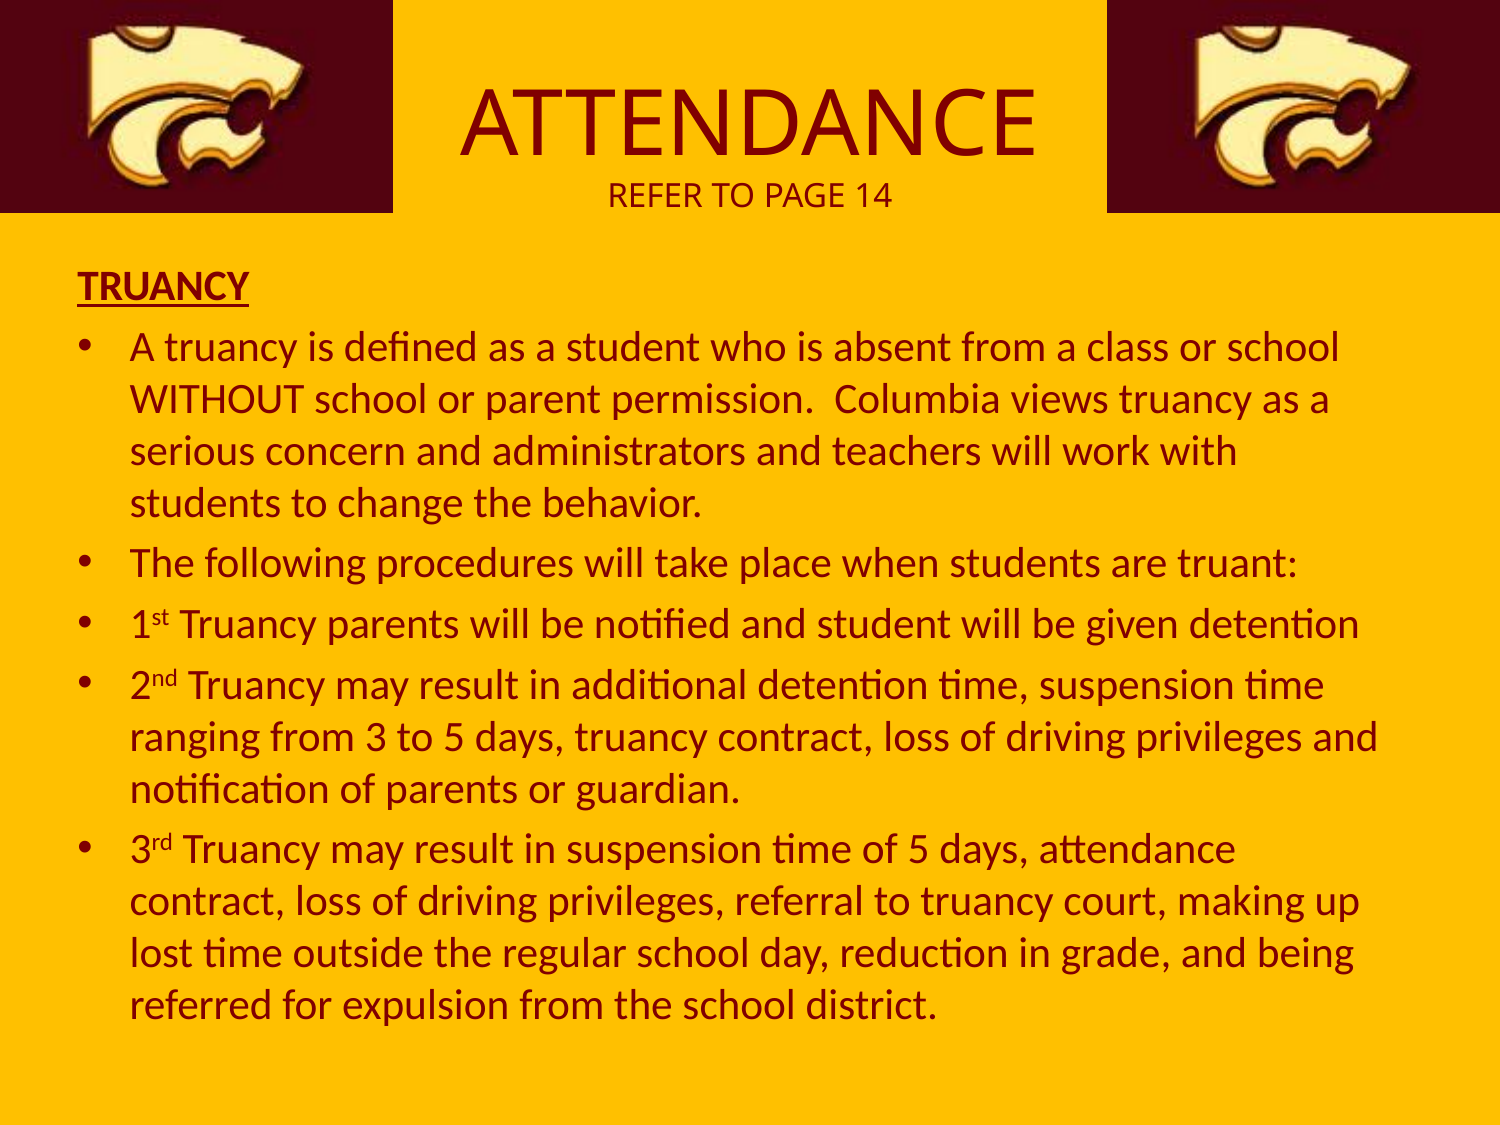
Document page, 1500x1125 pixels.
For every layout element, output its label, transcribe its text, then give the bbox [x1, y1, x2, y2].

title ATTENDANCE REFER TO PAGE 14 [75, 45, 1425, 233]
picture [0, 0, 393, 213]
picture [1107, 0, 1500, 213]
list TRUANCY A truancy is defined as a student who is absent from a class or school WITHOUT school or parent permission. Columbia views truancy as a serious concern and administrators and teachers will work with students to change the behavior. The following procedures will take place when students are truant: 1st Truancy parents will be notified and student will be given detention 2nd Truancy may result in additional detention time, suspension time ranging from 3 to 5 days, truancy contract, loss of driving privileges and notification of parents or guardian. 3rd Truancy may result in suspension time of 5 days, attendance contract, loss of driving privileges, referral to truancy court, making up lost time outside the regular school day, reduction in grade, and being referred for expulsion from the school district. [62, 249, 1413, 1088]
